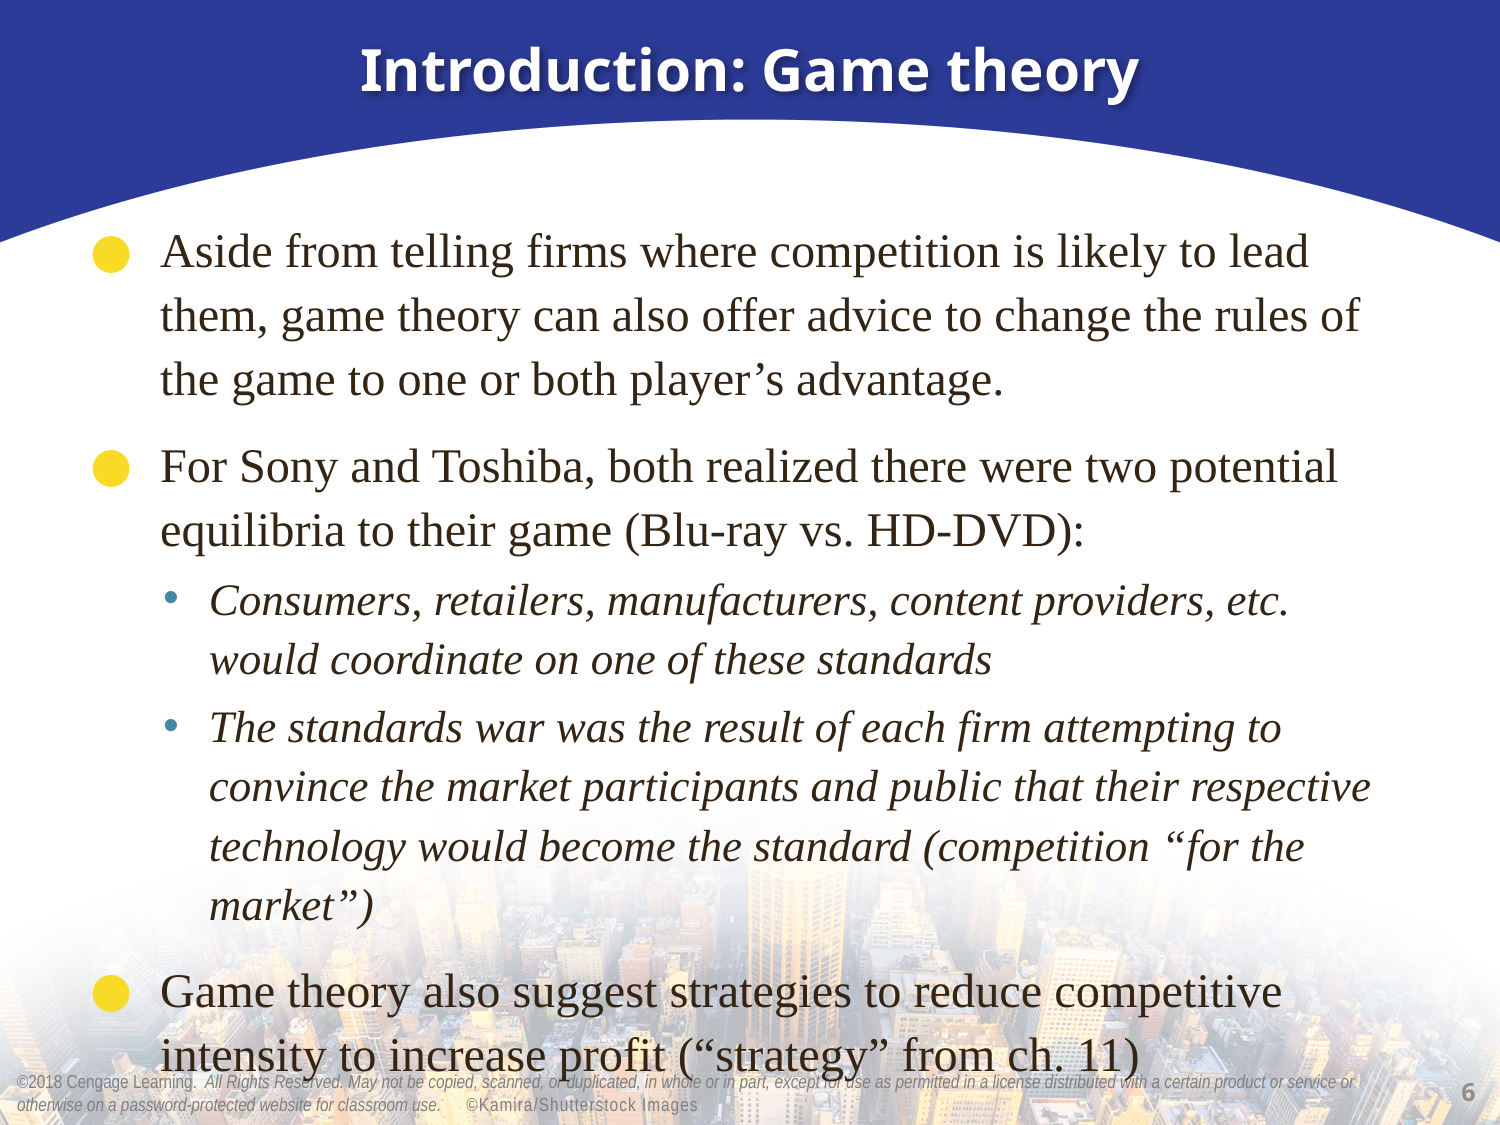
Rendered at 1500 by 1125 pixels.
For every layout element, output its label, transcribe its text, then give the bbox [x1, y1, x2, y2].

picture [0, 0, 1500, 1125]
list Aside from telling firms where competition is likely to lead them, game theory can also offer advice to change the rules of the game to one or both player’s advantage. For Sony and Toshiba, both realized there were two potential equilibria to their game (Blu-ray vs. HD-DVD): Consumers, retailers, manufacturers, content providers, etc. would coordinate on one of these standards The standards war was the result of each firm attempting to convince the market participants and public that their respective technology would become the standard (competition “for the market”) Game theory also suggest strategies to reduce competitive intensity to increase profit (“strategy” from ch. 11) [75, 205, 1425, 1090]
title Introduction: Game theory [75, 0, 1425, 135]
slide_number 6 [1140, 1064, 1491, 1124]
